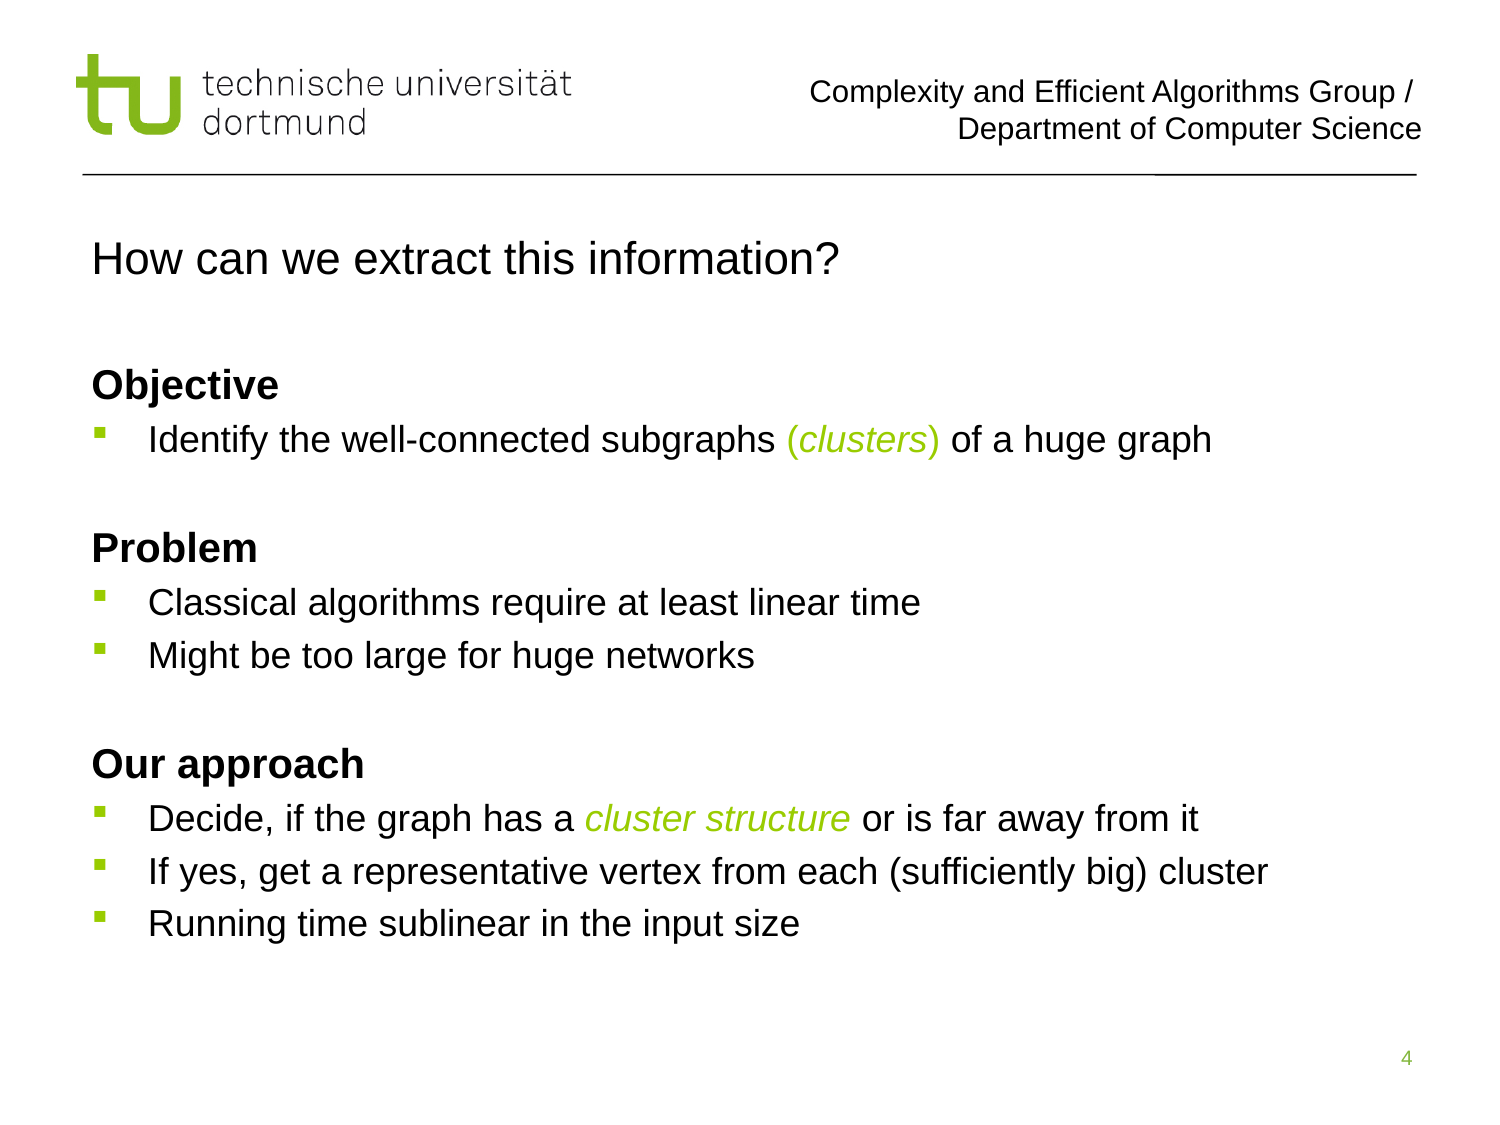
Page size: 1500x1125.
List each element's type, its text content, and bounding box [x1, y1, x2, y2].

list Objective Identify the well-connected subgraphs (clusters) of a huge graph Problem Classical algorithms require at least linear time Might be too large for huge networks Our approach Decide, if the graph has a cluster structure or is far away from it If yes, get a representative vertex from each (sufficiently big) cluster Running time sublinear in the input size [76, 349, 1474, 1001]
title How can we extract this information? [76, 174, 1411, 338]
picture [76, 54, 573, 145]
